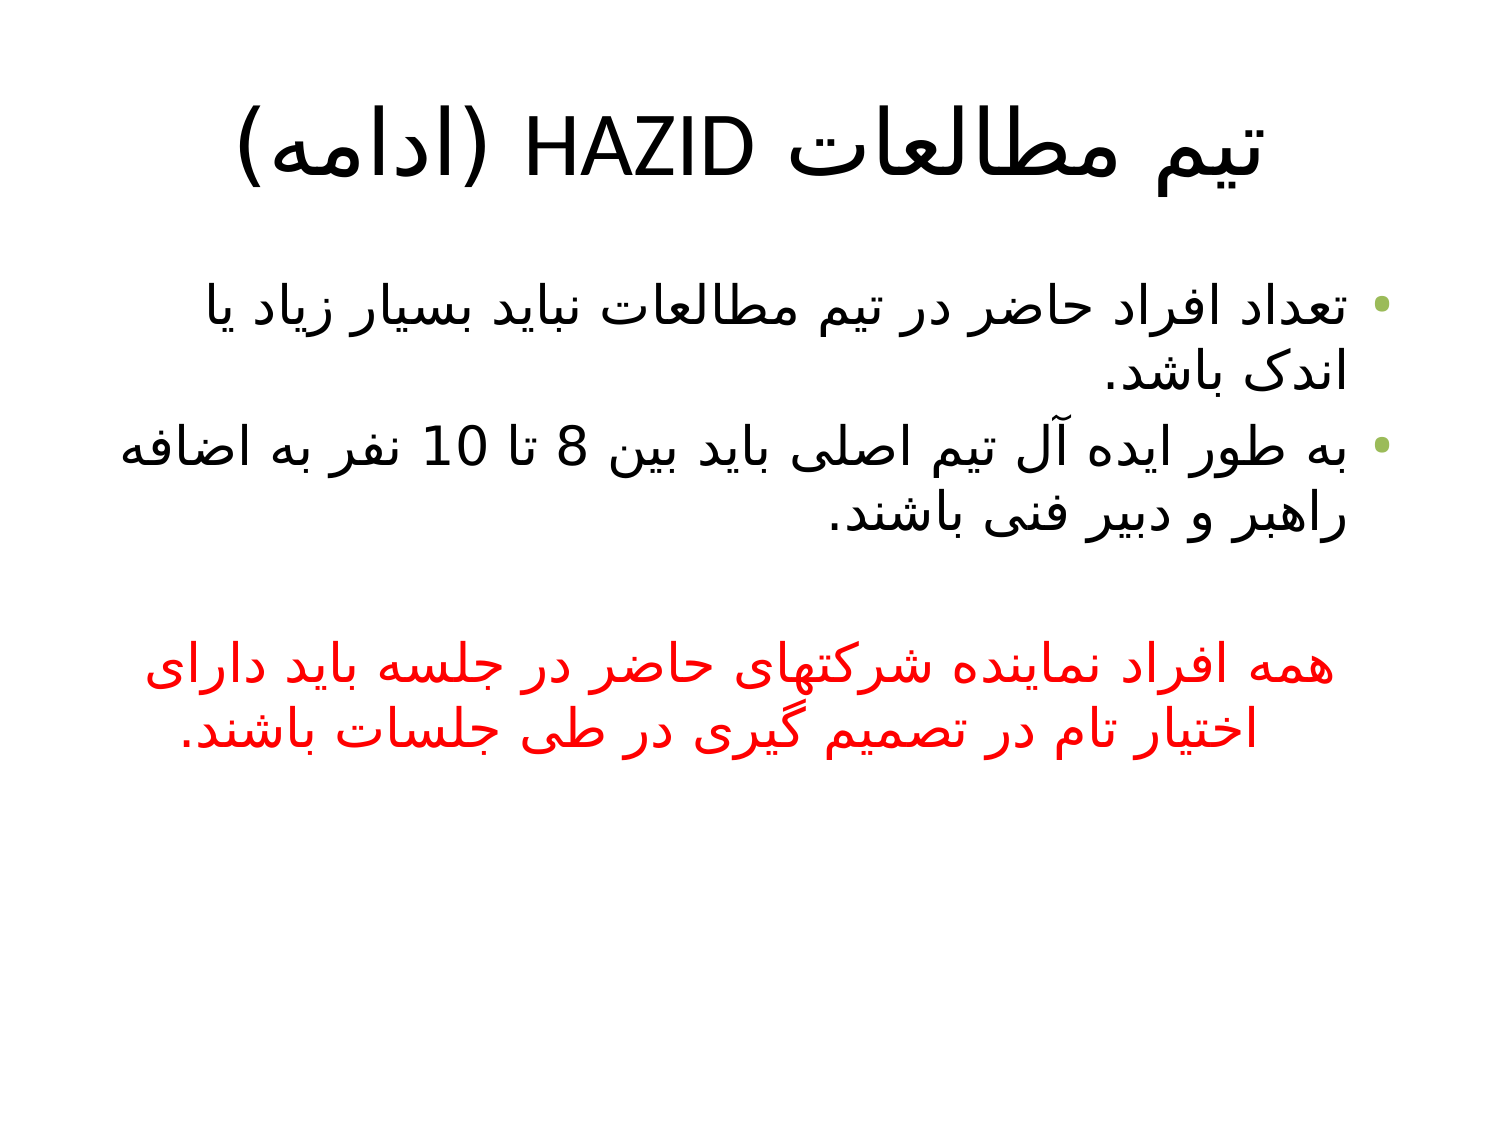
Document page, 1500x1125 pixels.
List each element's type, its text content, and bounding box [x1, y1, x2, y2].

title تیم مطالعات HAZID (ادامه) [75, 45, 1425, 233]
list تعداد افراد حاضر در تیم مطالعات نباید بسیار زیاد یا اندک باشد. به طور ایده آل تیم اصلی باید بین 8 تا 10 نفر به اضافه راهبر و دبیر فنی باشند. همه افراد نماینده شرکتهای حاضر در جلسه باید دارای اختیار تام در تصمیم گیری در طی جلسات باشند. [75, 262, 1425, 1005]
